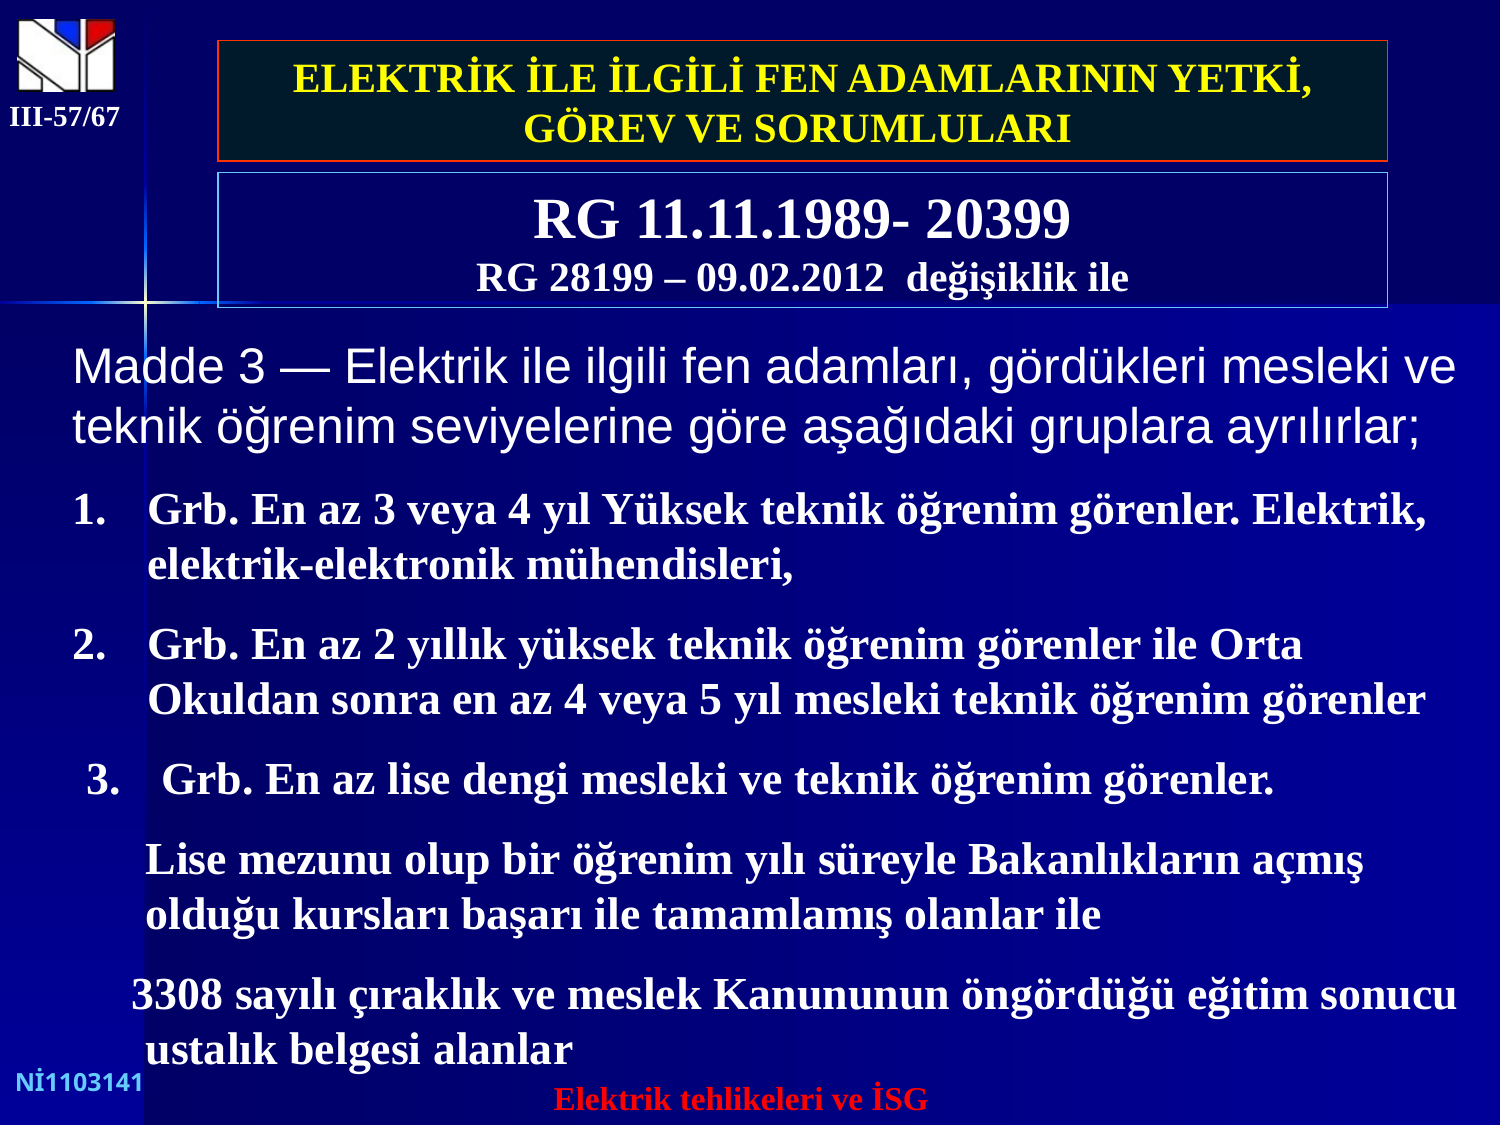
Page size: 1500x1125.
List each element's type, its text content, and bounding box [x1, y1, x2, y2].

text_box ELEKTRİK İLE İLGİLİ FEN ADAMLARININ YETKİ, GÖREV VE SORUMLULARI [218, 40, 1388, 161]
picture [17, 19, 115, 90]
text_box RG 11.11.1989- 20399 RG 28199 – 09.02.2012 değişiklik ile [218, 172, 1388, 308]
text_box Madde 3 — Elektrik ile ilgili fen adamları, gördükleri mesleki ve teknik öğrenim seviyelerine göre aşağıdaki gruplara ayrılırlar; Grb. En az 3 veya 4 yıl Yüksek teknik öğrenim görenler. Elektrik, elektrik-elektronik mühendisleri, Grb. En az 2 yıllık yüksek teknik öğrenim görenler ile Orta Okuldan sonra en az 4 veya 5 yıl mesleki teknik öğrenim görenler Grb. En az lise dengi mesleki ve teknik öğrenim görenler. Lise mezunu olup bir öğrenim yılı süreyle Bakanlıkların açmış olduğu kursları başarı ile tamamlamış olanlar ile 3308 sayılı çıraklık ve meslek Kanununun öngördüğü eğitim sonucu ustalık belgesi alanlar [57, 326, 1483, 1081]
text_box III-57/67 [0, 90, 136, 140]
